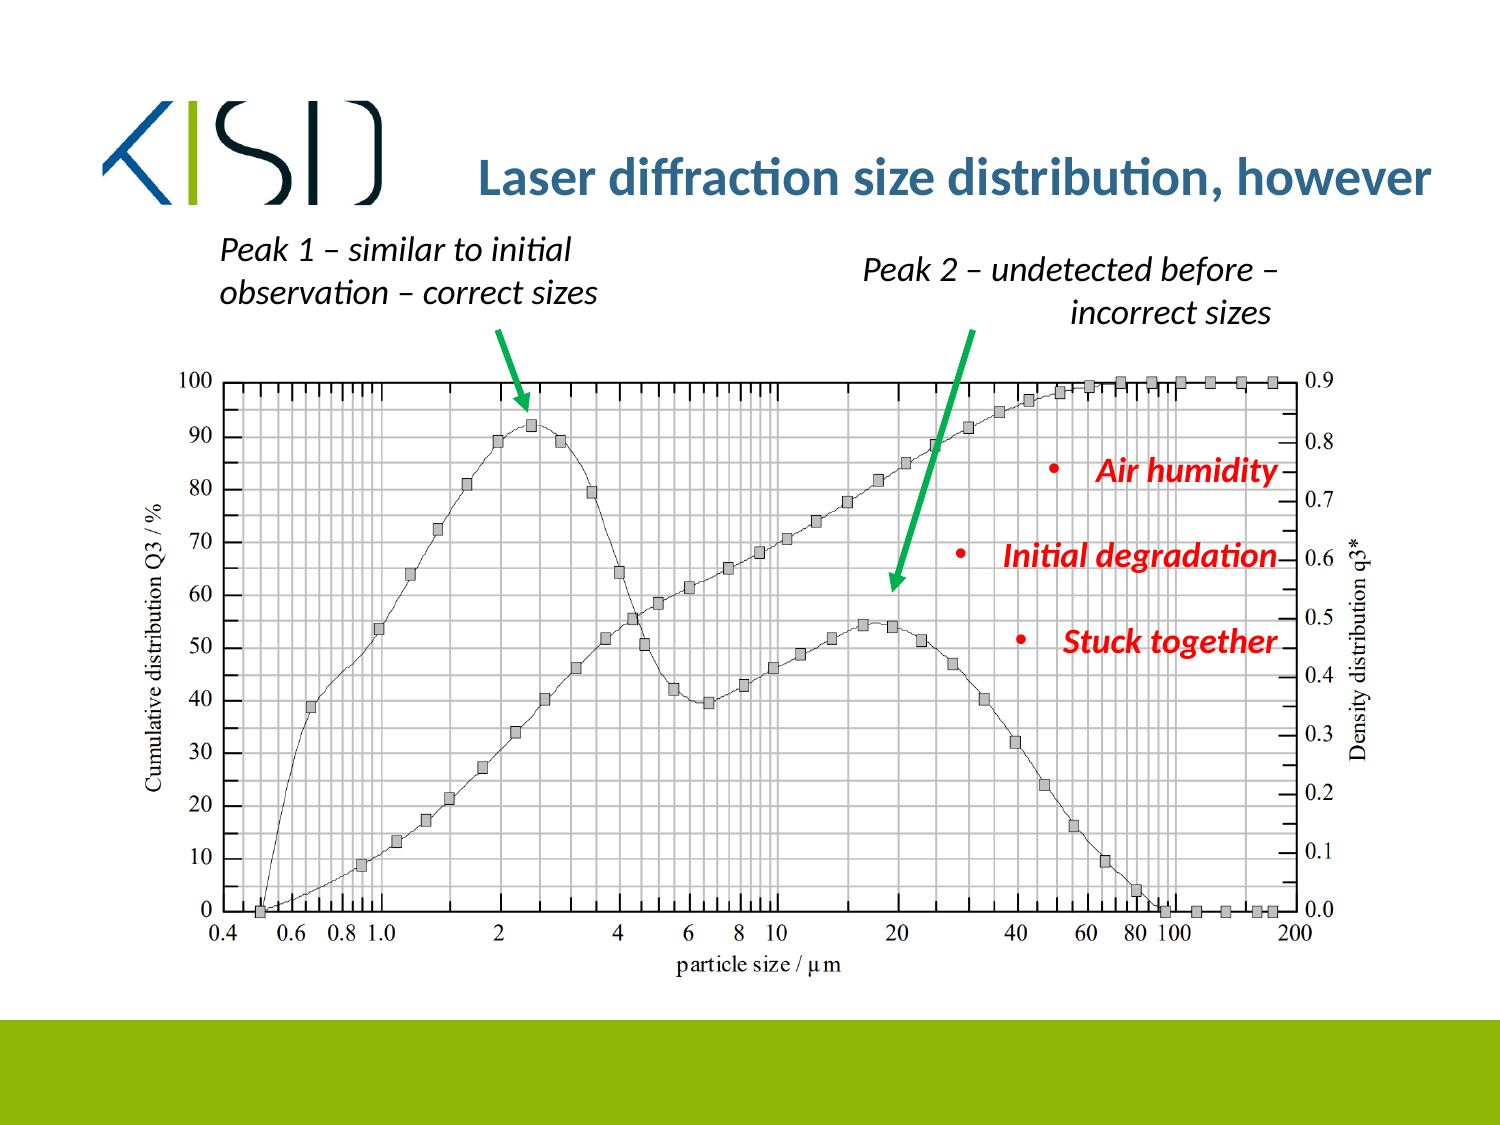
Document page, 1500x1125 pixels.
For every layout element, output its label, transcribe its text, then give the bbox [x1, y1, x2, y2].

text_box Peak 1 – similar to initial observation – correct sizes [204, 218, 711, 319]
text_box Peak 2 – undetected before – incorrect sizes [788, 272, 1295, 339]
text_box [891, 329, 973, 593]
title Laser diffraction size distribution, however [395, 84, 1450, 272]
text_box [497, 329, 528, 413]
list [103, 360, 1398, 998]
picture [0, 0, 1500, 1125]
